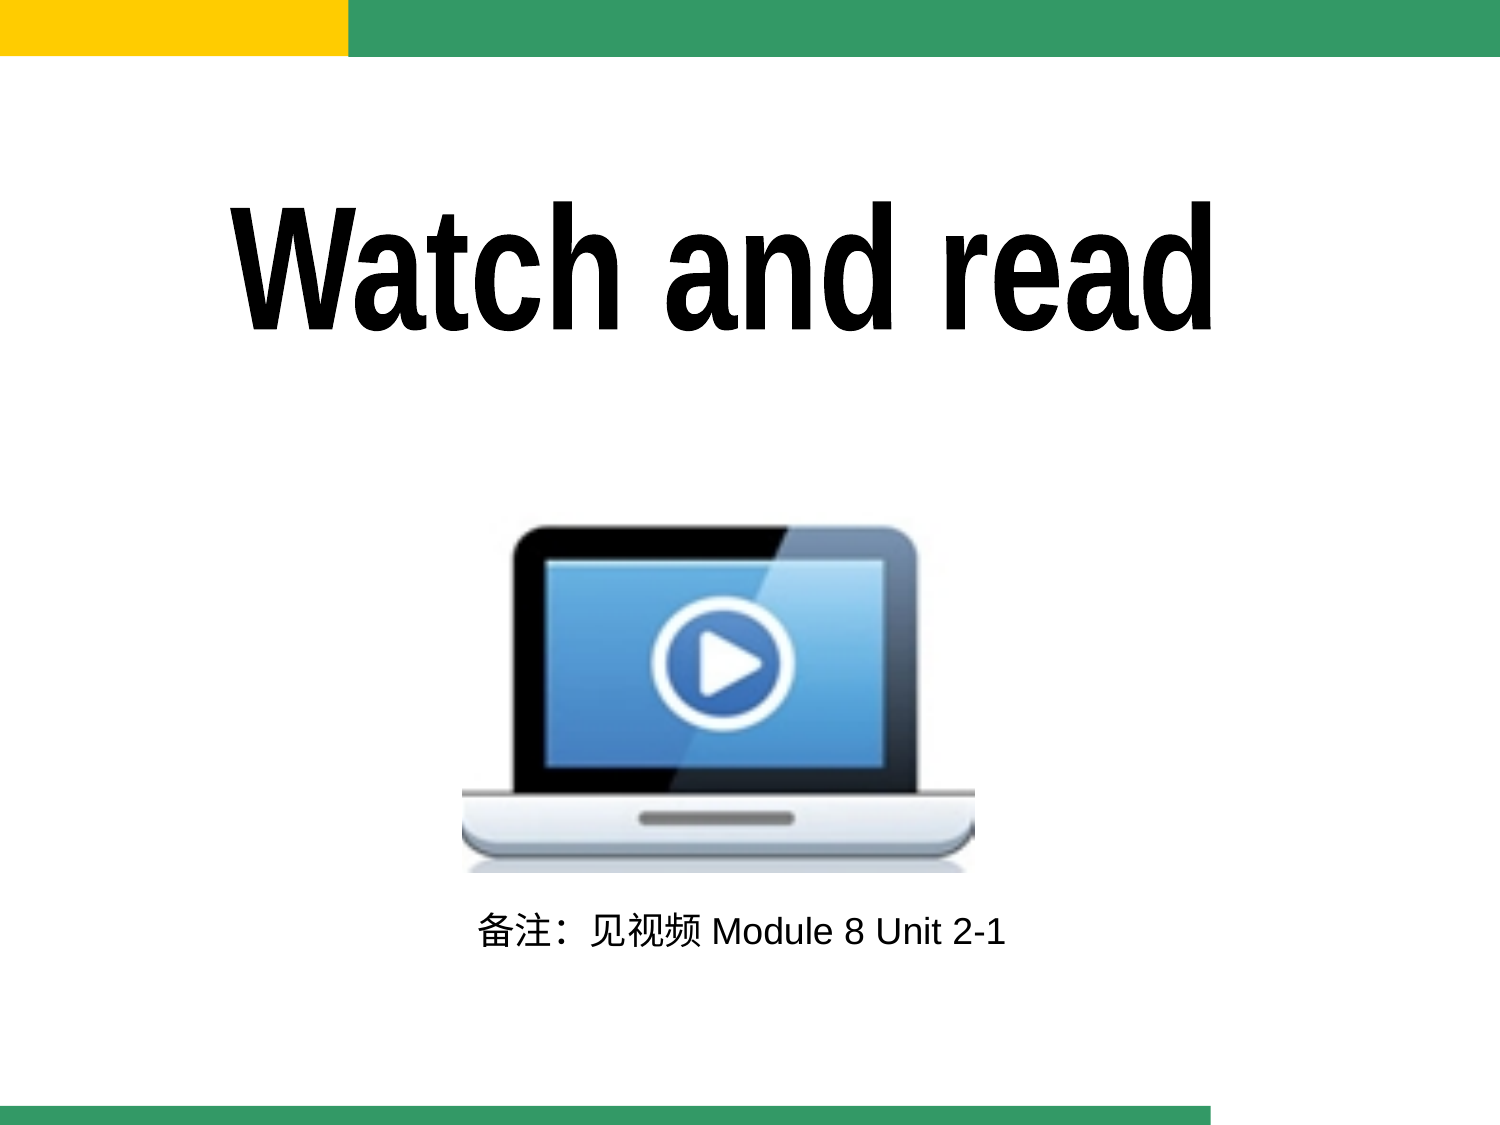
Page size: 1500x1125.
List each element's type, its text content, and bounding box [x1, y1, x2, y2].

picture [462, 512, 976, 873]
text_box 备注：见视频Module 8 Unit 2-1 [462, 899, 1025, 960]
